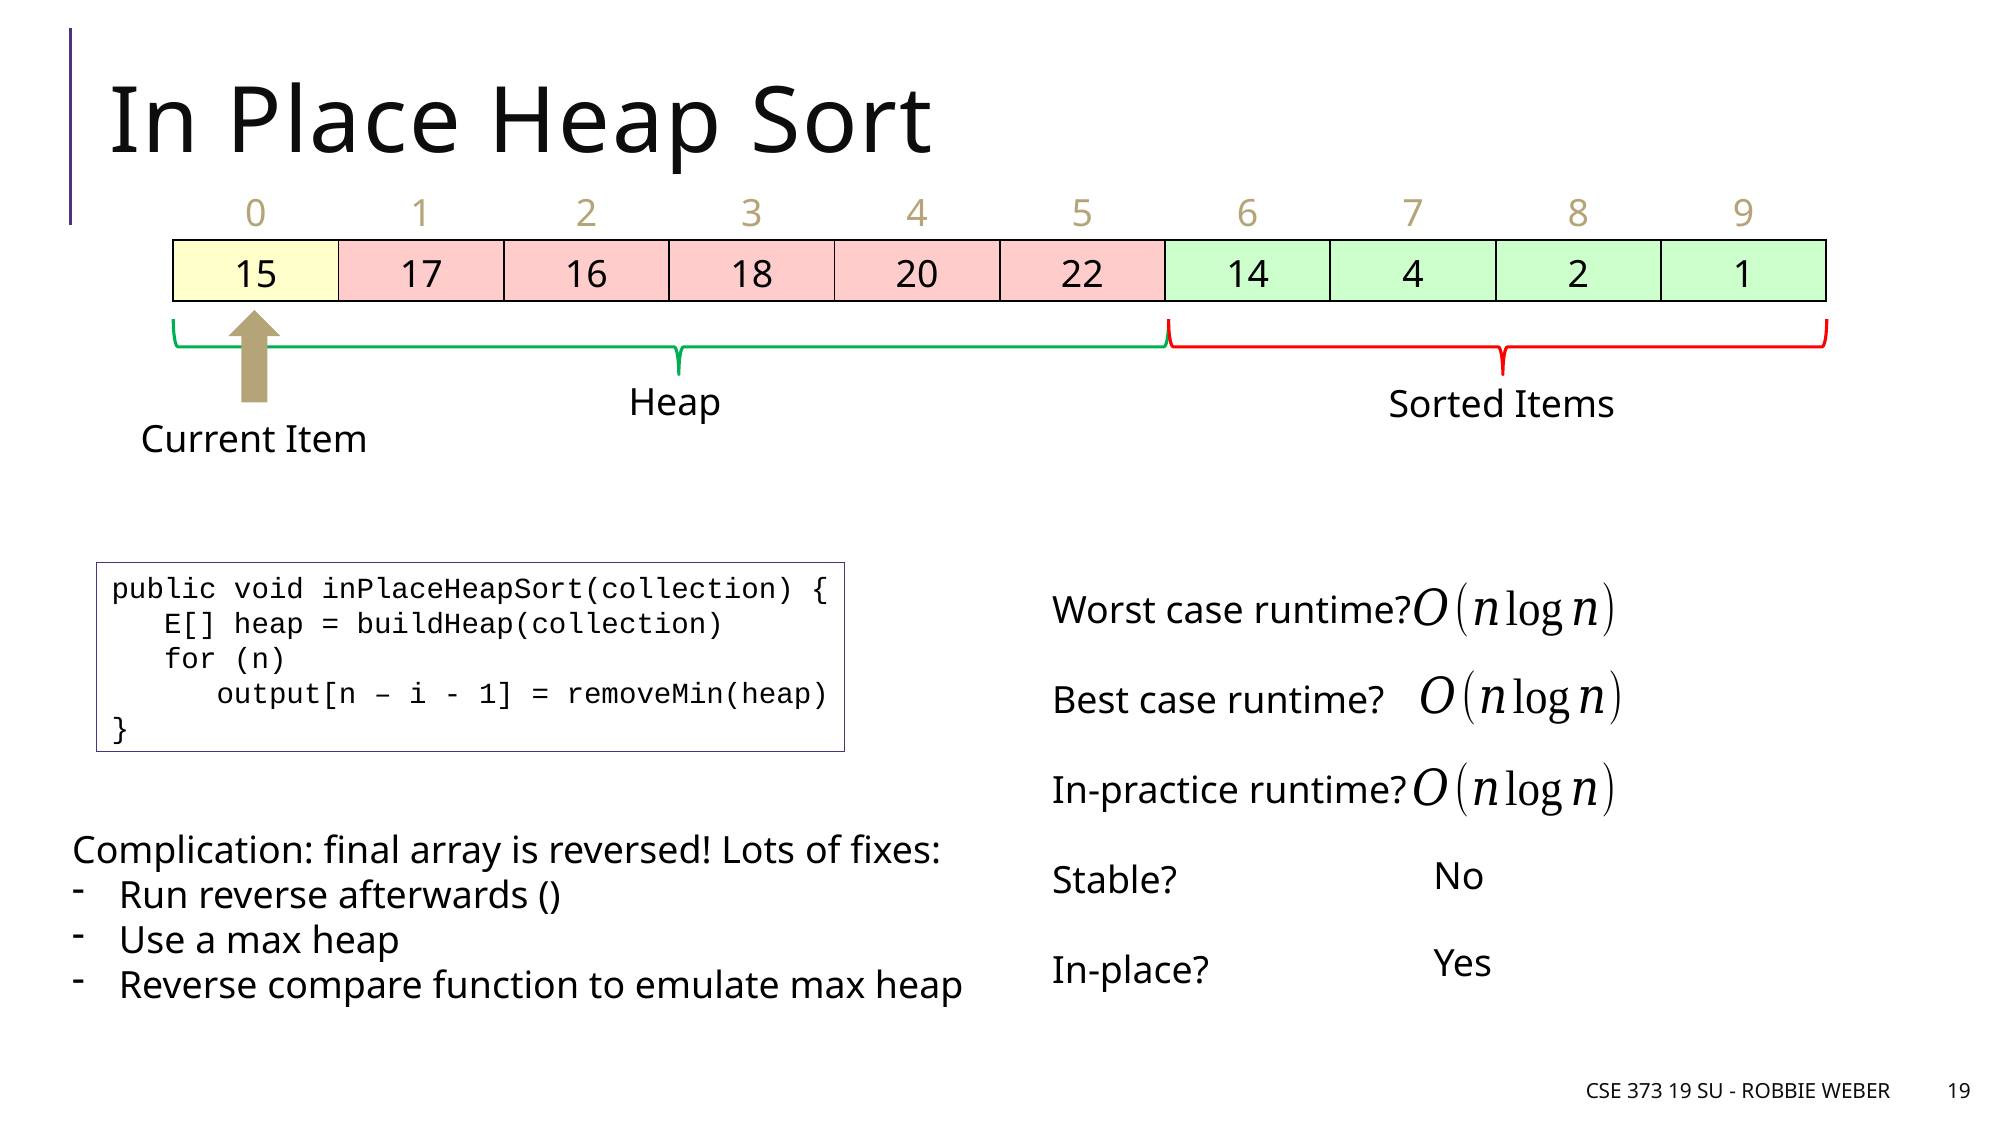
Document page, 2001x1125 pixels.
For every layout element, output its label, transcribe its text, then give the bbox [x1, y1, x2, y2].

title In Place Heap Sort [94, 43, 1930, 210]
table_header 9 [1662, 180, 1825, 239]
table_header 4 [835, 180, 999, 239]
table_header 6 [1166, 180, 1329, 239]
table_header 7 [1331, 180, 1495, 239]
text_box Current Item [125, 407, 383, 468]
text_box Heap [613, 370, 737, 431]
table_cell 17 [339, 241, 503, 300]
footer CSE 373 19 su - Robbie Weber [937, 1069, 1906, 1115]
text_box [267, 319, 1169, 370]
text_box Sorted Items [1373, 372, 1630, 433]
table_cell 14 [1166, 241, 1329, 300]
table_cell 4 [1331, 241, 1495, 300]
table_header 2 [505, 180, 668, 239]
table_cell 15 [174, 241, 338, 300]
text_box No [1418, 844, 1500, 905]
text_box Yes [1418, 932, 1507, 992]
table_cell 22 [1001, 241, 1164, 300]
table_header 0 [174, 180, 338, 239]
table_header 8 [1497, 180, 1660, 239]
table_cell 16 [505, 241, 668, 300]
text_box Worst case runtime? Best case runtime? In-practice runtime? Stable? In-place? [1037, 578, 1427, 999]
table_cell 1 [1662, 241, 1825, 300]
table_header 1 [339, 180, 503, 239]
table_cell 2 [1497, 241, 1660, 300]
text_box [1167, 319, 1828, 372]
text_box [172, 319, 242, 348]
table_cell 20 [835, 241, 999, 300]
text_box [226, 309, 282, 404]
table_header 3 [670, 180, 834, 239]
table_header 5 [1001, 180, 1164, 239]
text_box public void inPlaceHeapSort(collection) { E[] heap = buildHeap(collection) for (n) output[n – i - 1] = removeMin(heap) } [96, 562, 845, 752]
slide_number 19 [1916, 1069, 1986, 1115]
table_cell 18 [670, 241, 834, 300]
